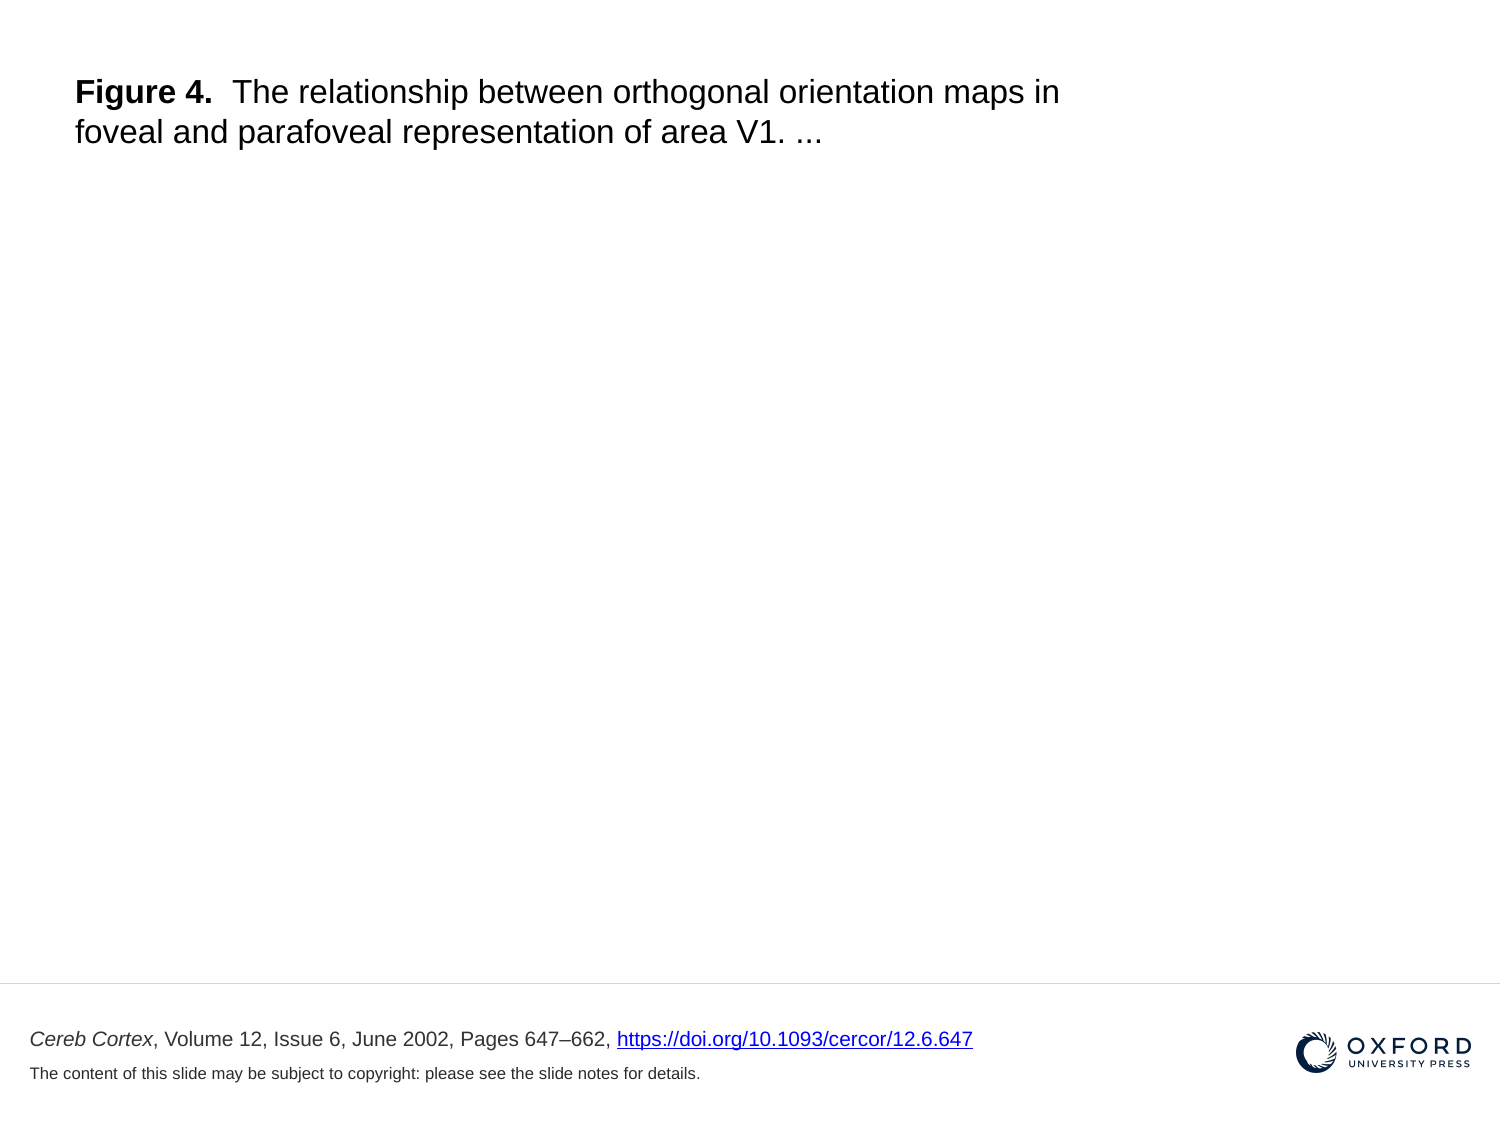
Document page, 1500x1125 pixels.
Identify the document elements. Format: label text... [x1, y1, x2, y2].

footer Cereb Cortex, Volume 12, Issue 6, June 2002, Pages 647–662, https://doi.org/10.1093/cercor/12.6.647 The content of this slide may be subject to copyright: please see the slide notes for details. [0, 983, 1260, 1125]
picture [1296, 1032, 1471, 1073]
title Figure 4. The relationship between orthogonal orientation maps in foveal and parafoveal representation of area V1. ... [75, 69, 1078, 171]
